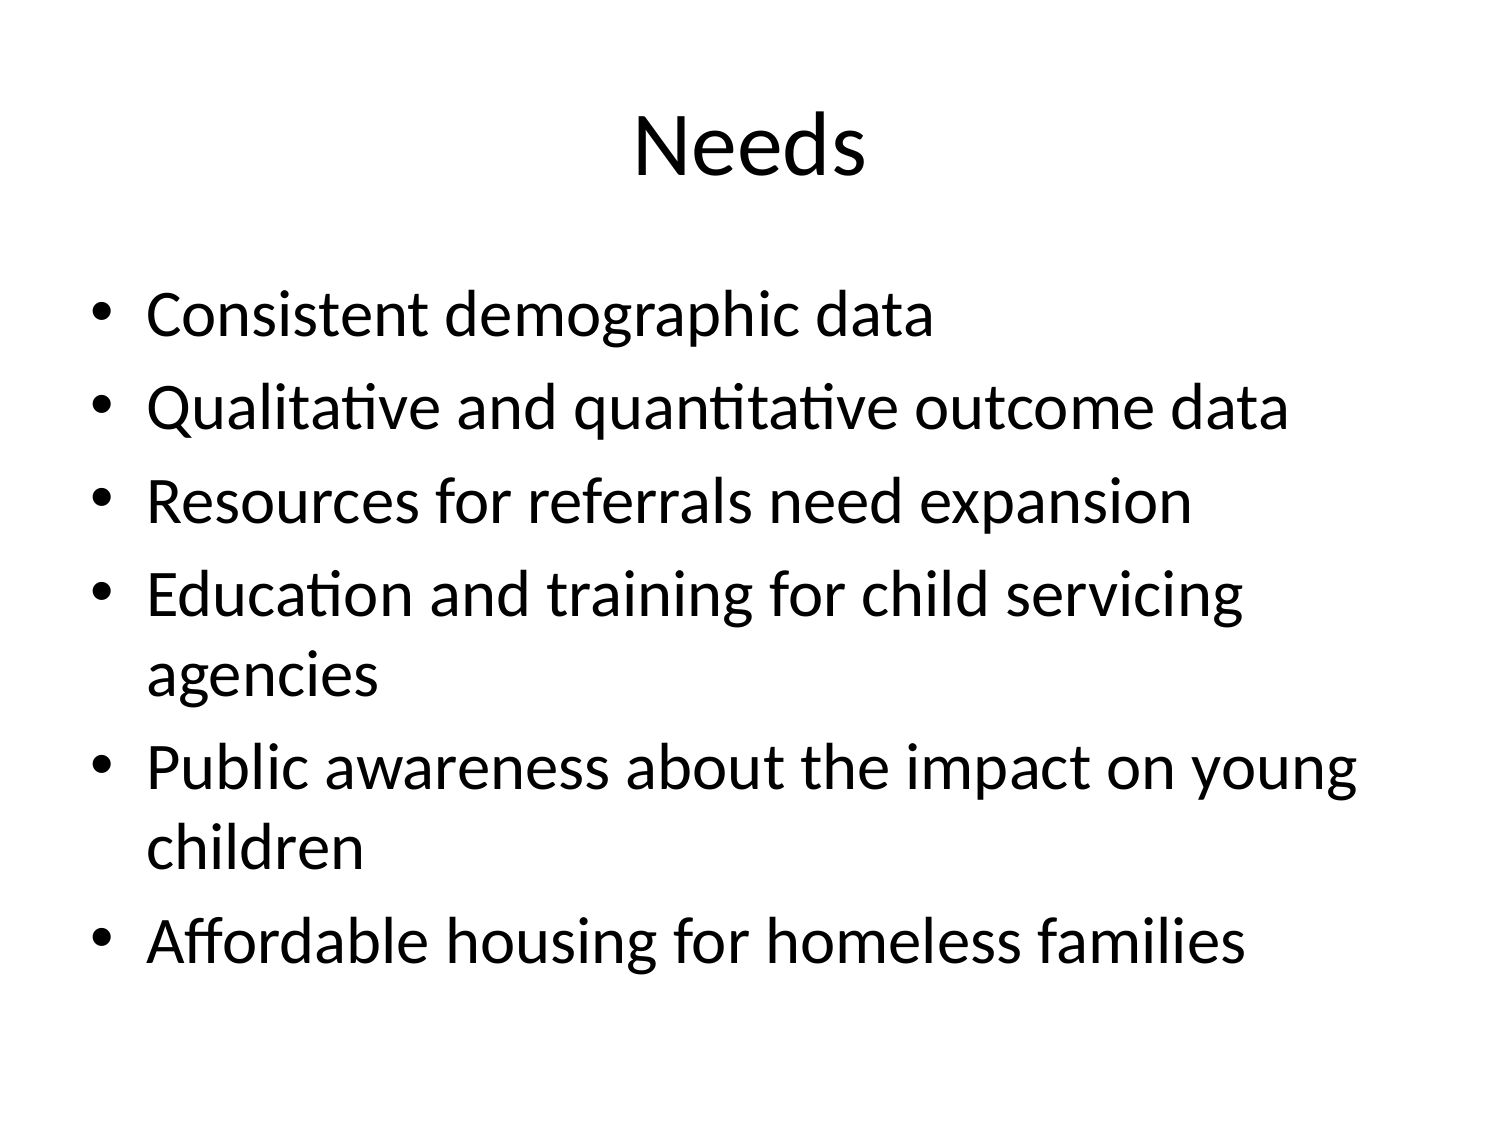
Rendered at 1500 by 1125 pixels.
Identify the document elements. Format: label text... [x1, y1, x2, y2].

title Needs [75, 45, 1425, 233]
list Consistent demographic data Qualitative and quantitative outcome data Resources for referrals need expansion Education and training for child servicing agencies Public awareness about the impact on young children Affordable housing for homeless families [75, 262, 1425, 1005]
